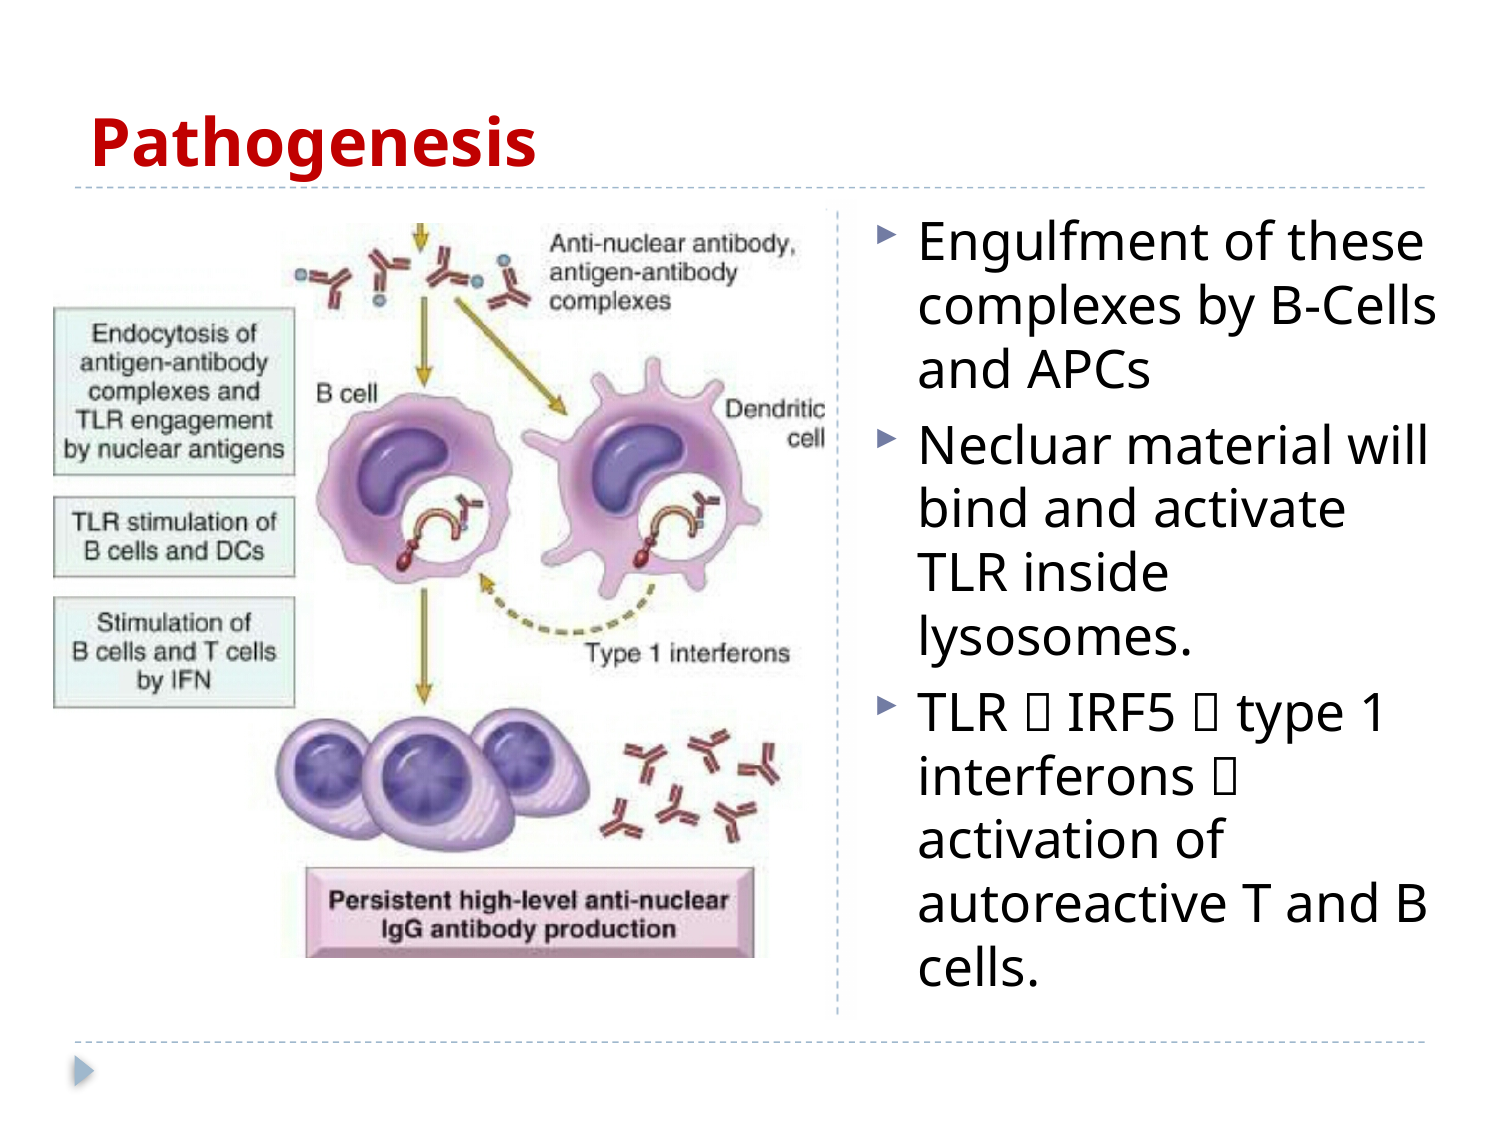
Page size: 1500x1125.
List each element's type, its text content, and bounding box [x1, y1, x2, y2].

picture [53, 200, 1251, 1019]
list Engulfment of these complexes by B-Cells and APCs Necluar material will bind and activate TLR inside lysosomes. TLR  IRF5  type 1 interferons  activation of autoreactive T and B cells. [859, 200, 1460, 1010]
title Pathogenesis [75, 24, 1425, 188]
